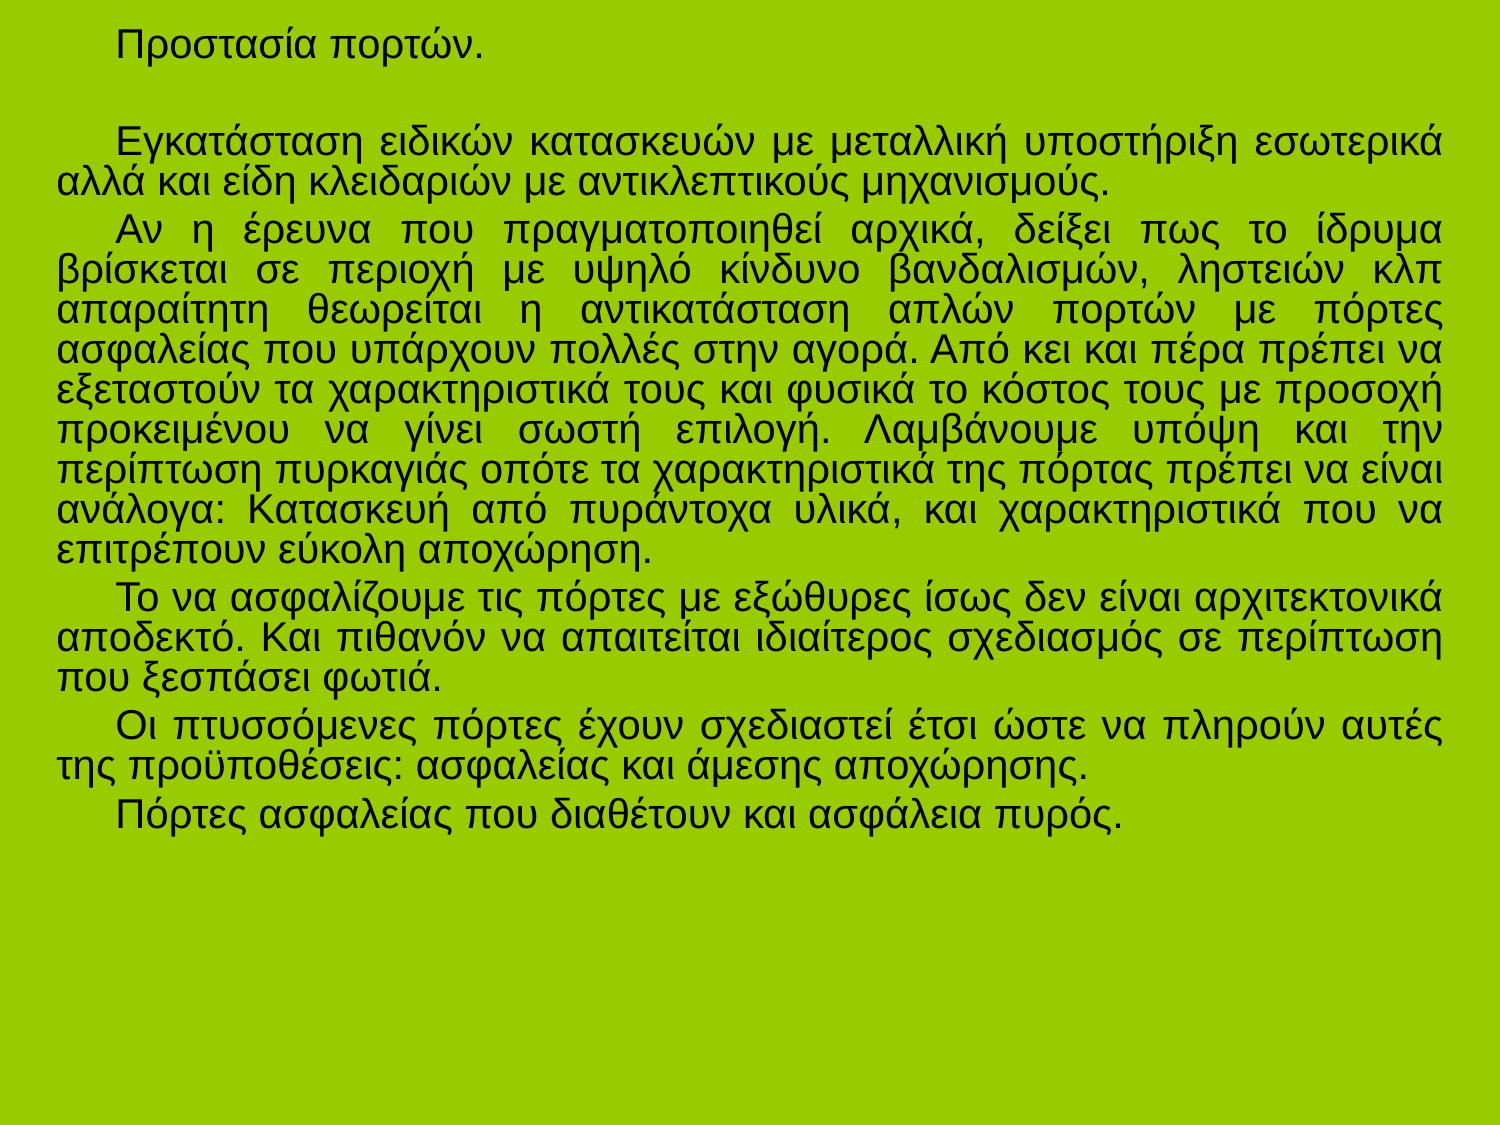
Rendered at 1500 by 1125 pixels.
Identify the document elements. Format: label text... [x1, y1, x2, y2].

list Προστασία πορτών. Εγκατάσταση ειδικών κατασκευών με μεταλλική υποστήριξη εσωτερικά αλλά και είδη κλειδαριών με αντικλεπτικούς μηχανισμούς. Αν η έρευνα που πραγματοποιηθεί αρχικά, δείξει πως το ίδρυμα βρίσκεται σε περιοχή με υψηλό κίνδυνο βανδαλισμών, ληστειών κλπ απαραίτητη θεωρείται η αντικατάσταση απλών πορτών με πόρτες ασφαλείας που υπάρχουν πολλές στην αγορά. Από κει και πέρα πρέπει να εξεταστούν τα χαρακτηριστικά τους και φυσικά το κόστος τους με προσοχή προκειμένου να γίνει σωστή επιλογή. Λαμβάνουμε υπόψη και την περίπτωση πυρκαγιάς οπότε τα χαρακτηριστικά της πόρτας πρέπει να είναι ανάλογα: Κατασκευή από πυράντοχα υλικά, και χαρακτηριστικά που να επιτρέπουν εύκολη αποχώρηση. Το να ασφαλίζουμε τις πόρτες με εξώθυρες ίσως δεν είναι αρχιτεκτονικά αποδεκτό. Και πιθανόν να απαιτείται ιδιαίτερος σχεδιασμός σε περίπτωση που ξεσπάσει φωτιά. Οι πτυσσόμενες πόρτες έχουν σχεδιαστεί έτσι ώστε να πληρούν αυτές της προϋποθέσεις: ασφαλείας και άμεσης αποχώρησης. Πόρτες ασφαλείας που διαθέτουν και ασφάλεια πυρός. [41, 19, 1459, 1094]
